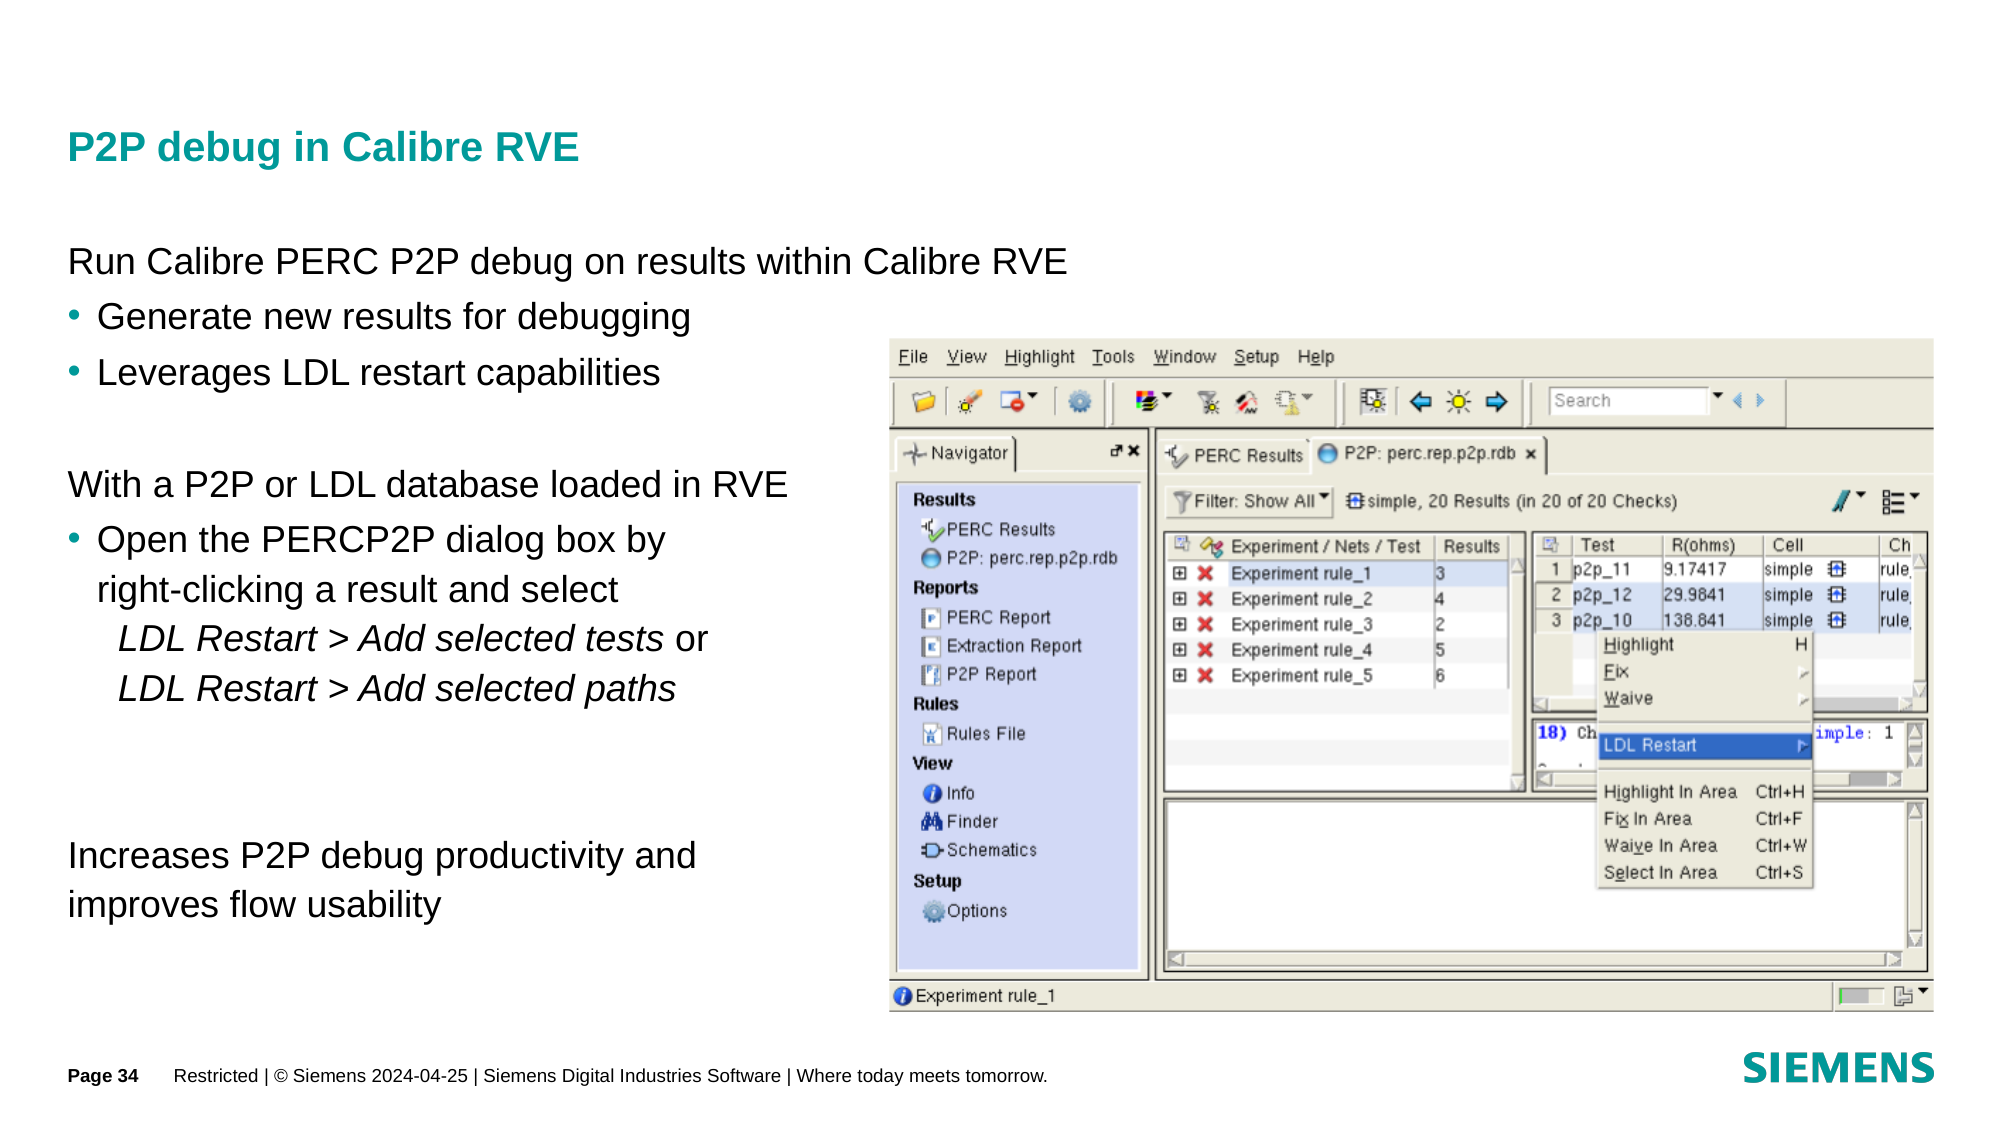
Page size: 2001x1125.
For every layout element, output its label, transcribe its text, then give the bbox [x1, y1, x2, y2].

picture [889, 338, 1934, 1012]
title P2P debug in Calibre RVE [67, 78, 1686, 173]
picture [1744, 1052, 1934, 1083]
list Run Calibre PERC P2P debug on results within Calibre RVE Generate new results for debugging Leverages LDL restart capabilities With a P2P or LDL database loaded in RVE Open the PERCP2P dialog box by right-clicking a result and select LDL Restart > Add selected tests or LDL Restart > Add selected paths Increases P2P debug productivity and improves flow usability [67, 232, 1934, 1012]
slide_number Page 34 [67, 1035, 174, 1125]
footer Restricted | © Siemens 2024-04-25 | Siemens Digital Industries Software | Where today meets tomorrow. [174, 1035, 1686, 1125]
